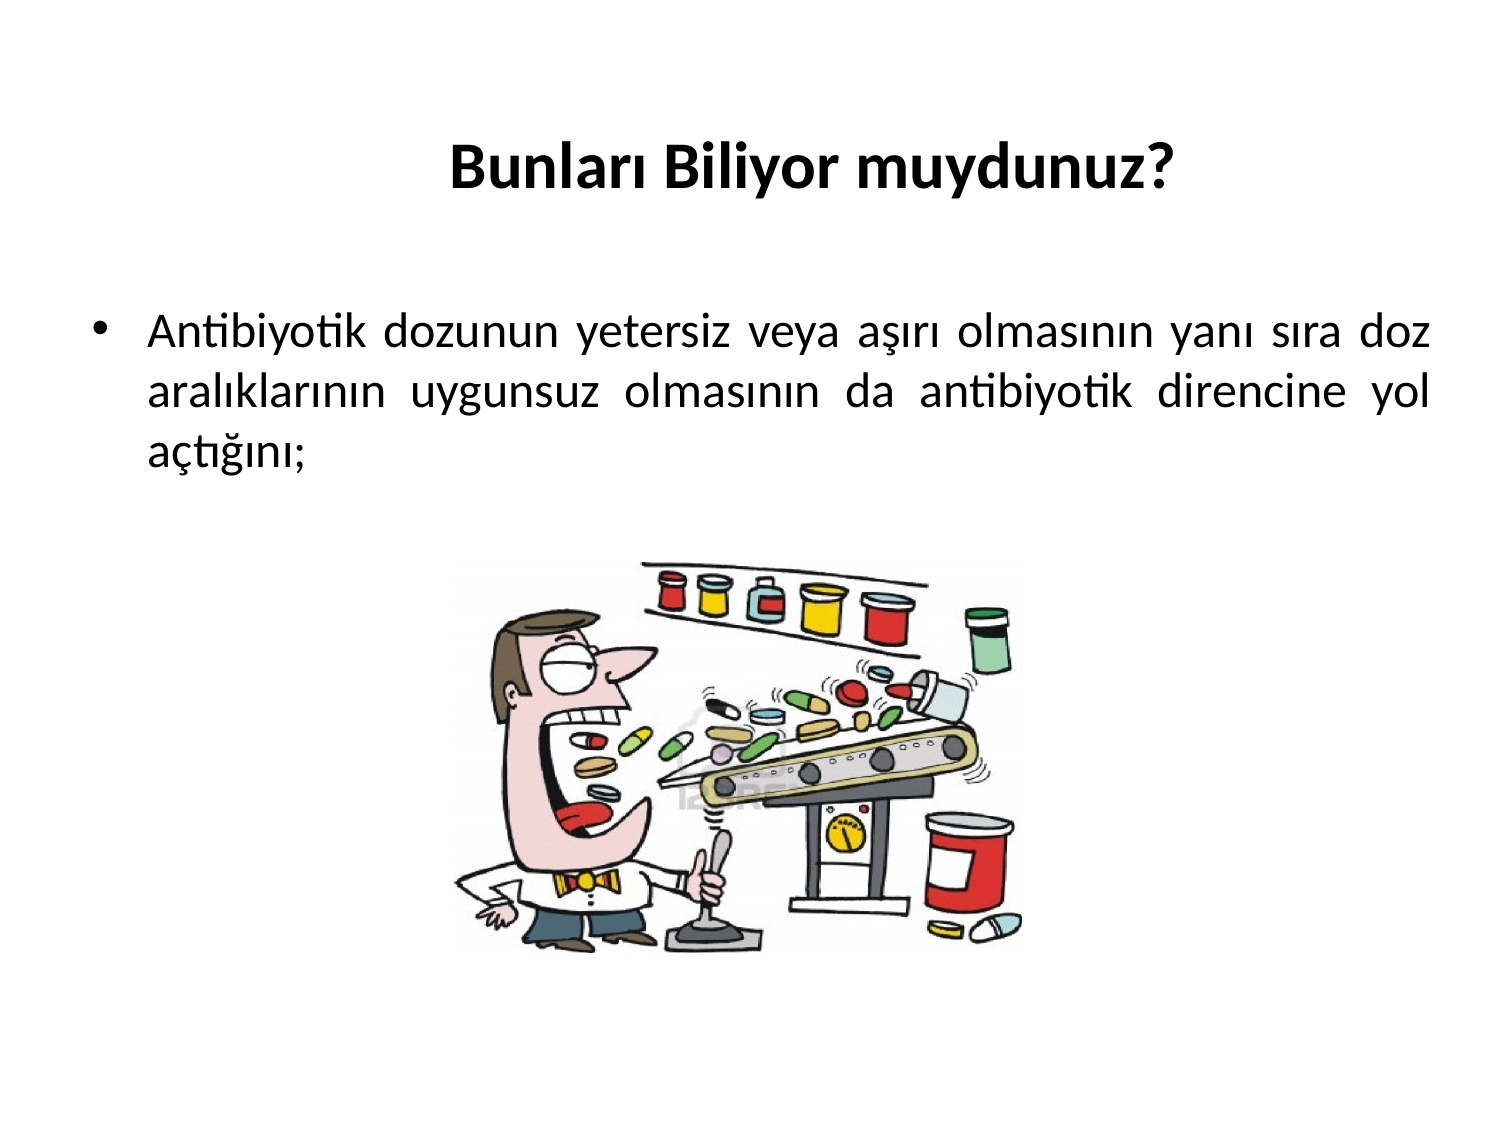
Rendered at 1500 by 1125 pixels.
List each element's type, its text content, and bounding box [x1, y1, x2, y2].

title Bunları Biliyor muydunuz? [41, 75, 1392, 249]
list Antibiyotik dozunun yetersiz veya aşırı olmasının yanı sıra doz aralıklarının uygunsuz olmasının da antibiyotik direncine yol açtığını; [76, 219, 1447, 892]
picture [454, 562, 1022, 953]
